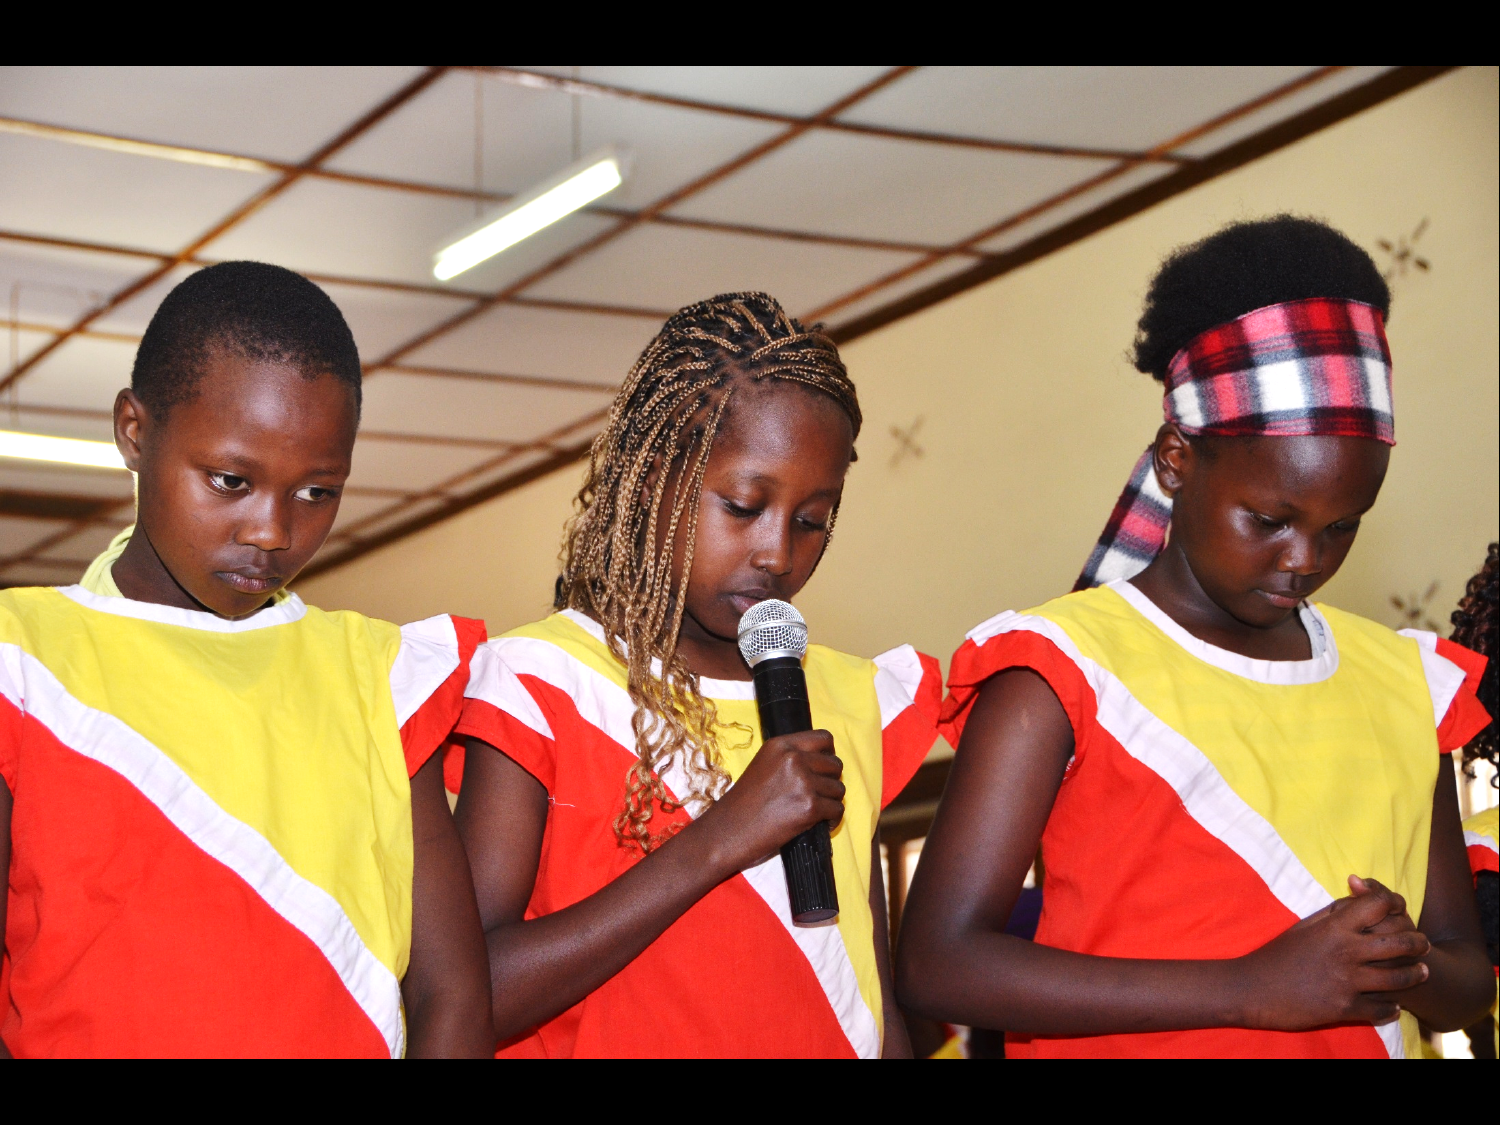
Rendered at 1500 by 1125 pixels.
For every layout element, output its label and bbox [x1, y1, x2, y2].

list [0, 66, 1499, 1059]
